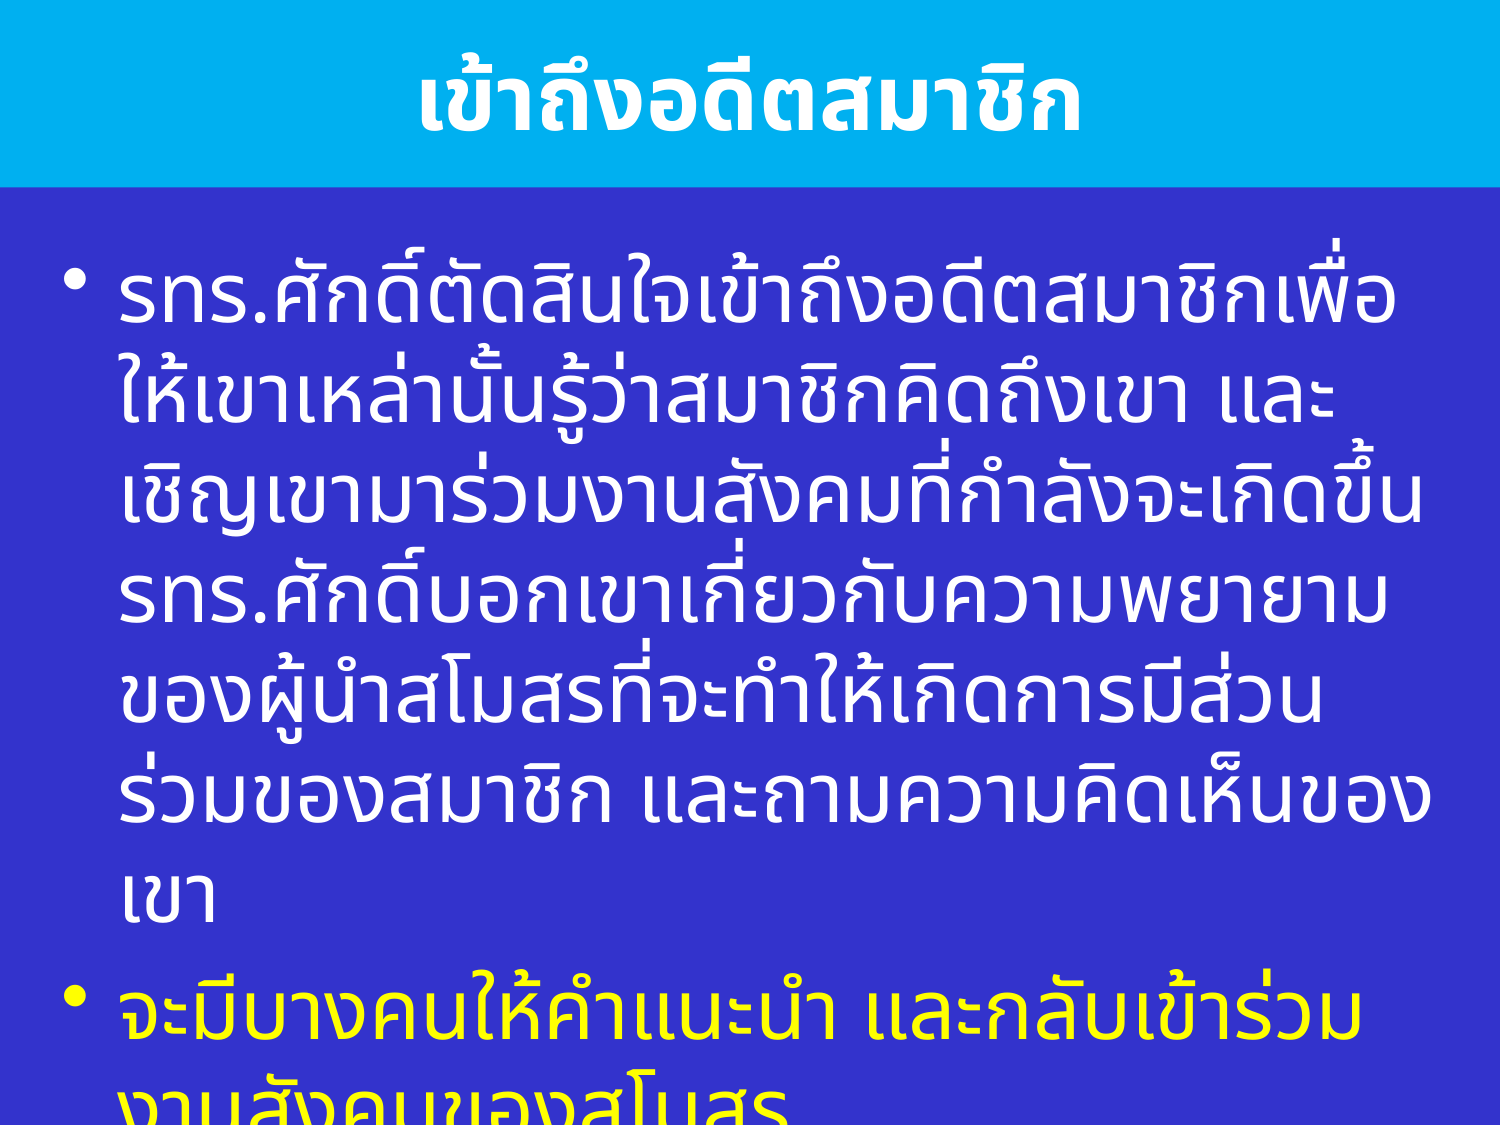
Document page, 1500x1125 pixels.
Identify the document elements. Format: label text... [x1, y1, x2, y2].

title เข้าถึงอดีตสมาชิก [0, 0, 1500, 188]
list รทร.ศักดิ์ตัดสินใจเข้าถึงอดีตสมาชิกเพื่อให้เขาเหล่านั้นรู้ว่าสมาชิกคิดถึงเขา และเชิญเขามาร่วมงานสังคมที่กำลังจะเกิดขึ้น รทร.ศักดิ์บอกเขาเกี่ยวกับความพยายามของผู้นำสโมสรที่จะทำให้เกิดการมีส่วนร่วมของสมาชิก และถามความคิดเห็นของเขา จะมีบางคนให้คำแนะนำ และกลับเข้าร่วมงานสังคมของสโมสร [46, 231, 1454, 941]
